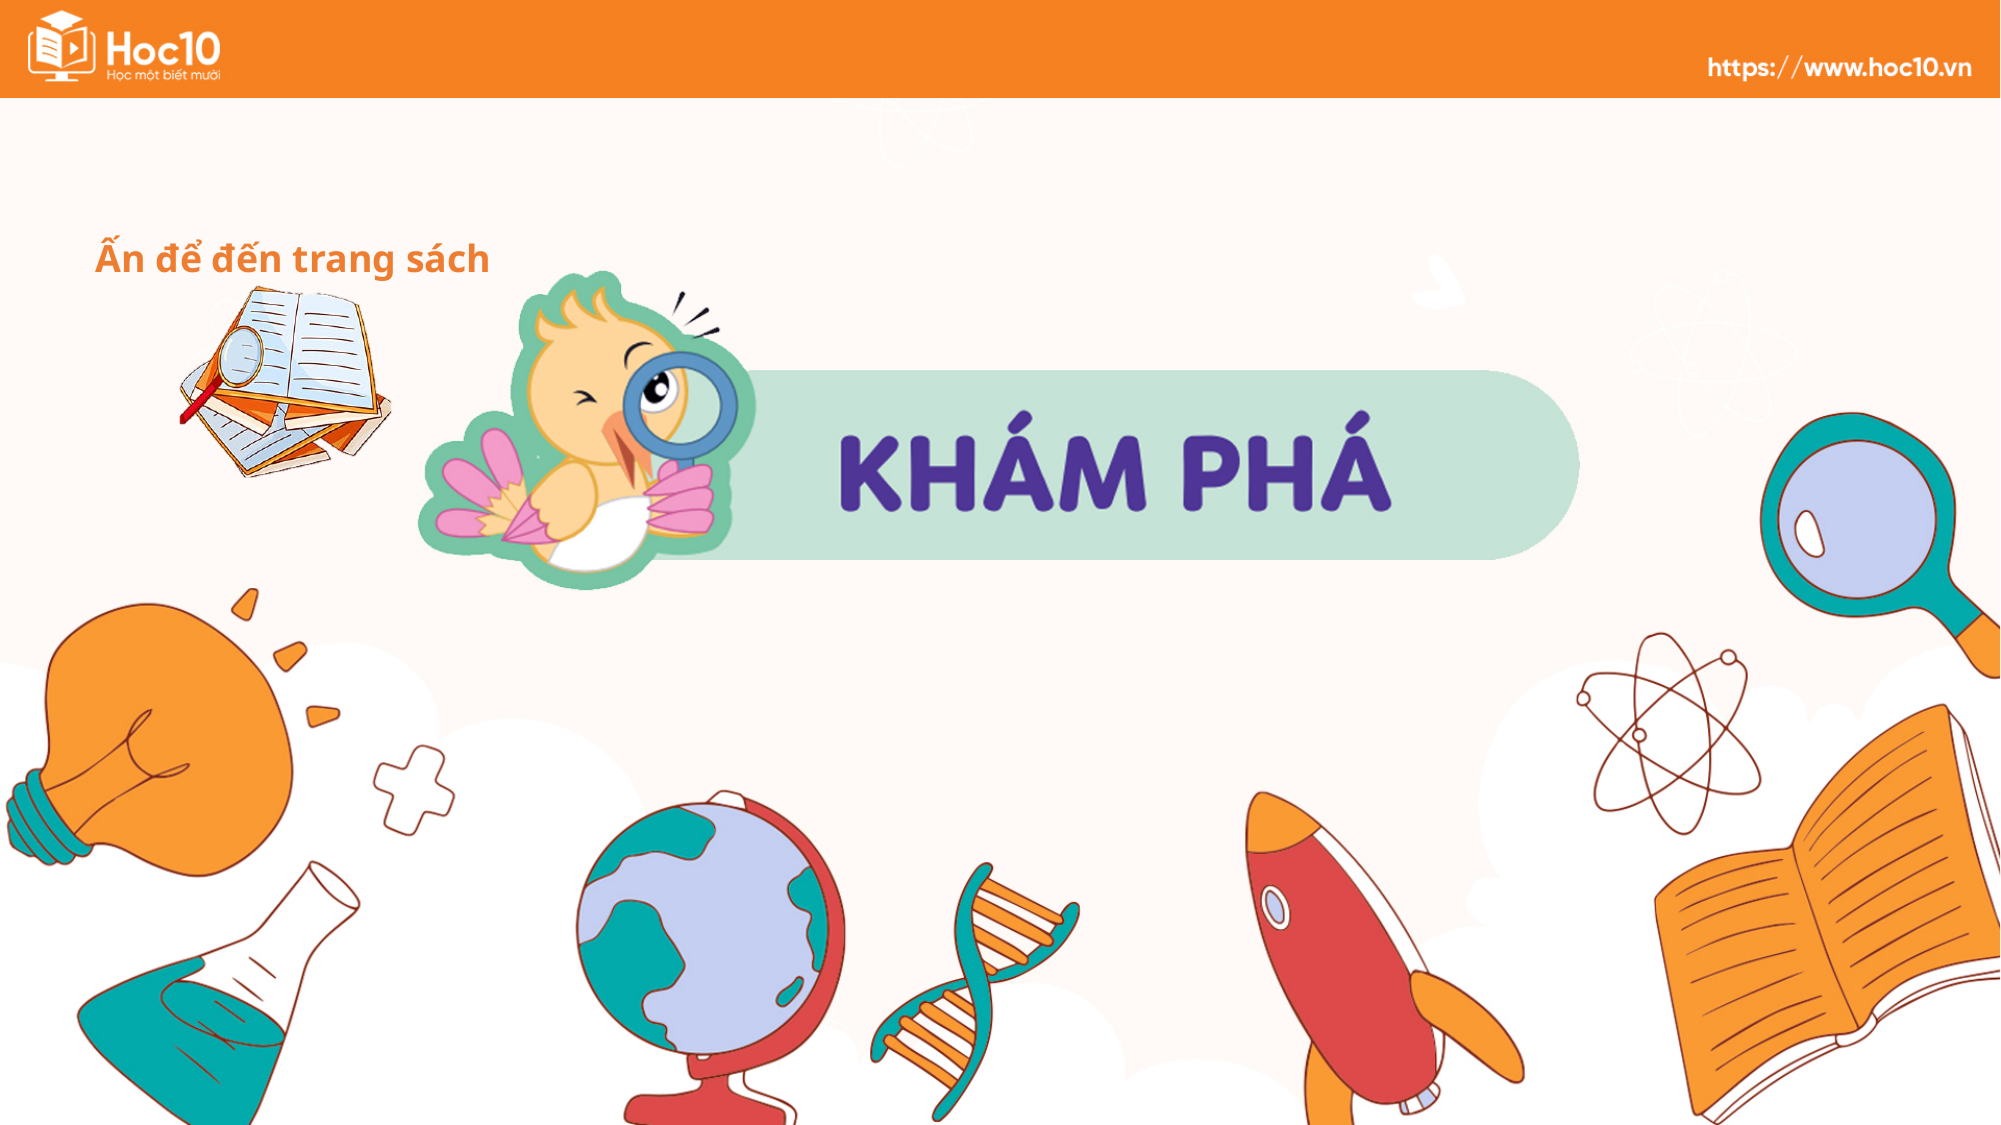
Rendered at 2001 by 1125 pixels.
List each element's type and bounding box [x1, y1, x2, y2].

text_box [80, 227, 530, 485]
picture [0, 0, 2001, 1125]
